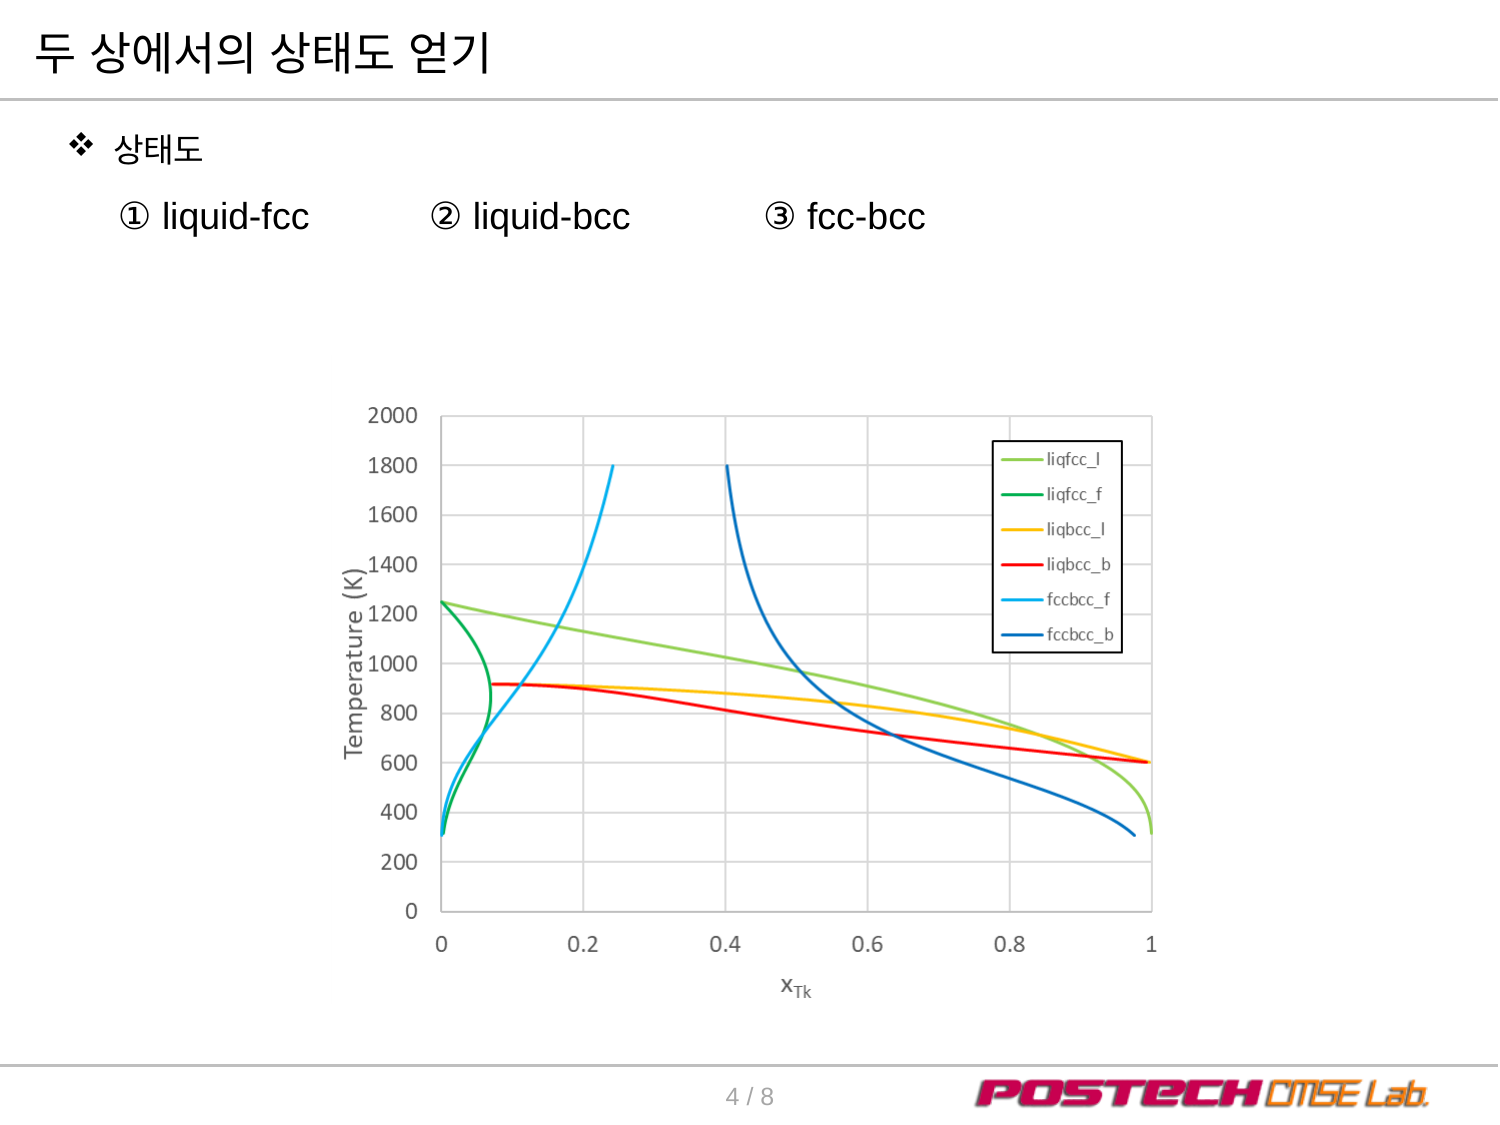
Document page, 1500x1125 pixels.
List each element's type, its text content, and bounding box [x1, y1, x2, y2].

text_box 4 / 8 [687, 1073, 813, 1118]
text_box 두 상에서의 상태도 얻기 [19, 17, 1314, 95]
text_box ② liquid-bcc [414, 184, 682, 245]
text_box ① liquid-fcc [103, 184, 331, 245]
text_box 상태도 [51, 121, 762, 177]
picture [330, 355, 1224, 1004]
picture [965, 1066, 1442, 1121]
text_box ③ fcc-bcc [748, 184, 1016, 245]
